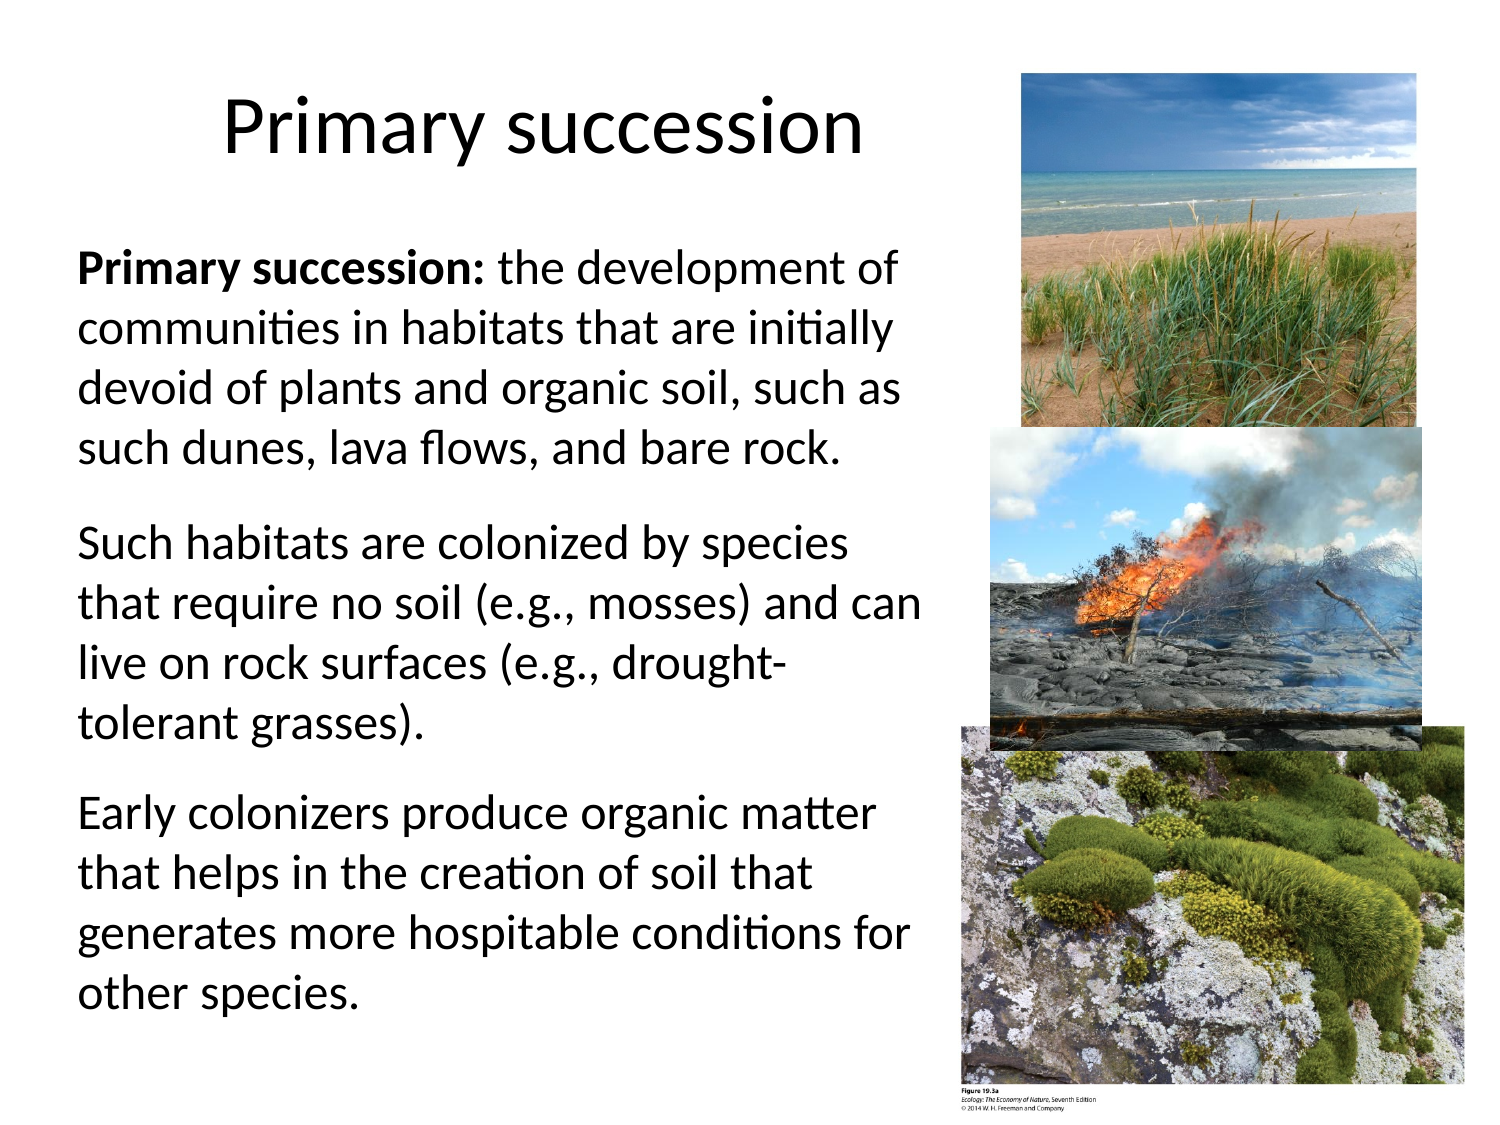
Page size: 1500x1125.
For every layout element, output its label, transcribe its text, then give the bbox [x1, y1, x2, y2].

picture [958, 68, 1467, 1113]
text_box Primary succession: the development of communities in habitats that are initially devoid of plants and organic soil, such as such dunes, lava flows, and bare rock. Such habitats are colonized by species that require no soil (e.g., mosses) and can live on rock surfaces (e.g., drought-tolerant grasses). Early colonizers produce organic matter that helps in the creation of soil that generates more hospitable conditions for other species. [62, 226, 938, 1027]
text_box Primary succession [150, 62, 938, 178]
